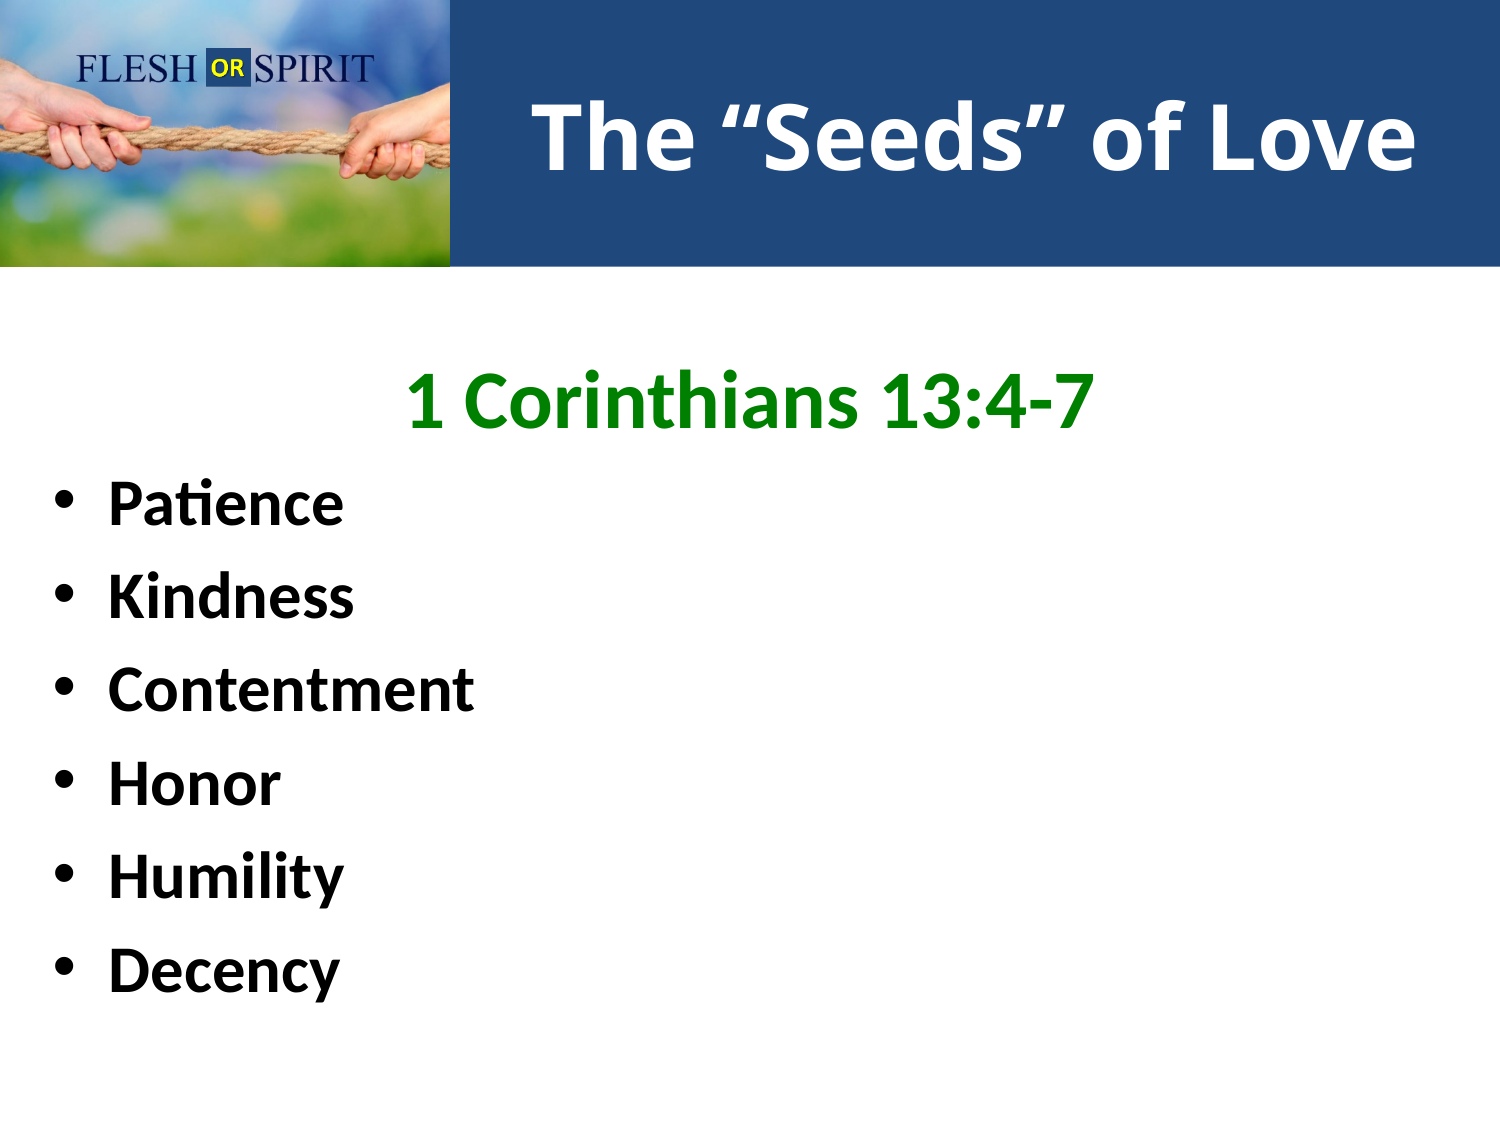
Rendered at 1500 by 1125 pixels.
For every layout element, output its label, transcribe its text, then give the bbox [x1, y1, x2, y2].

picture [0, 0, 451, 267]
title The “Seeds” of Love [451, 0, 1500, 267]
list 1 Corinthians 13:4-7 Patience Kindness Contentment Honor Humility Decency [37, 337, 1463, 1088]
